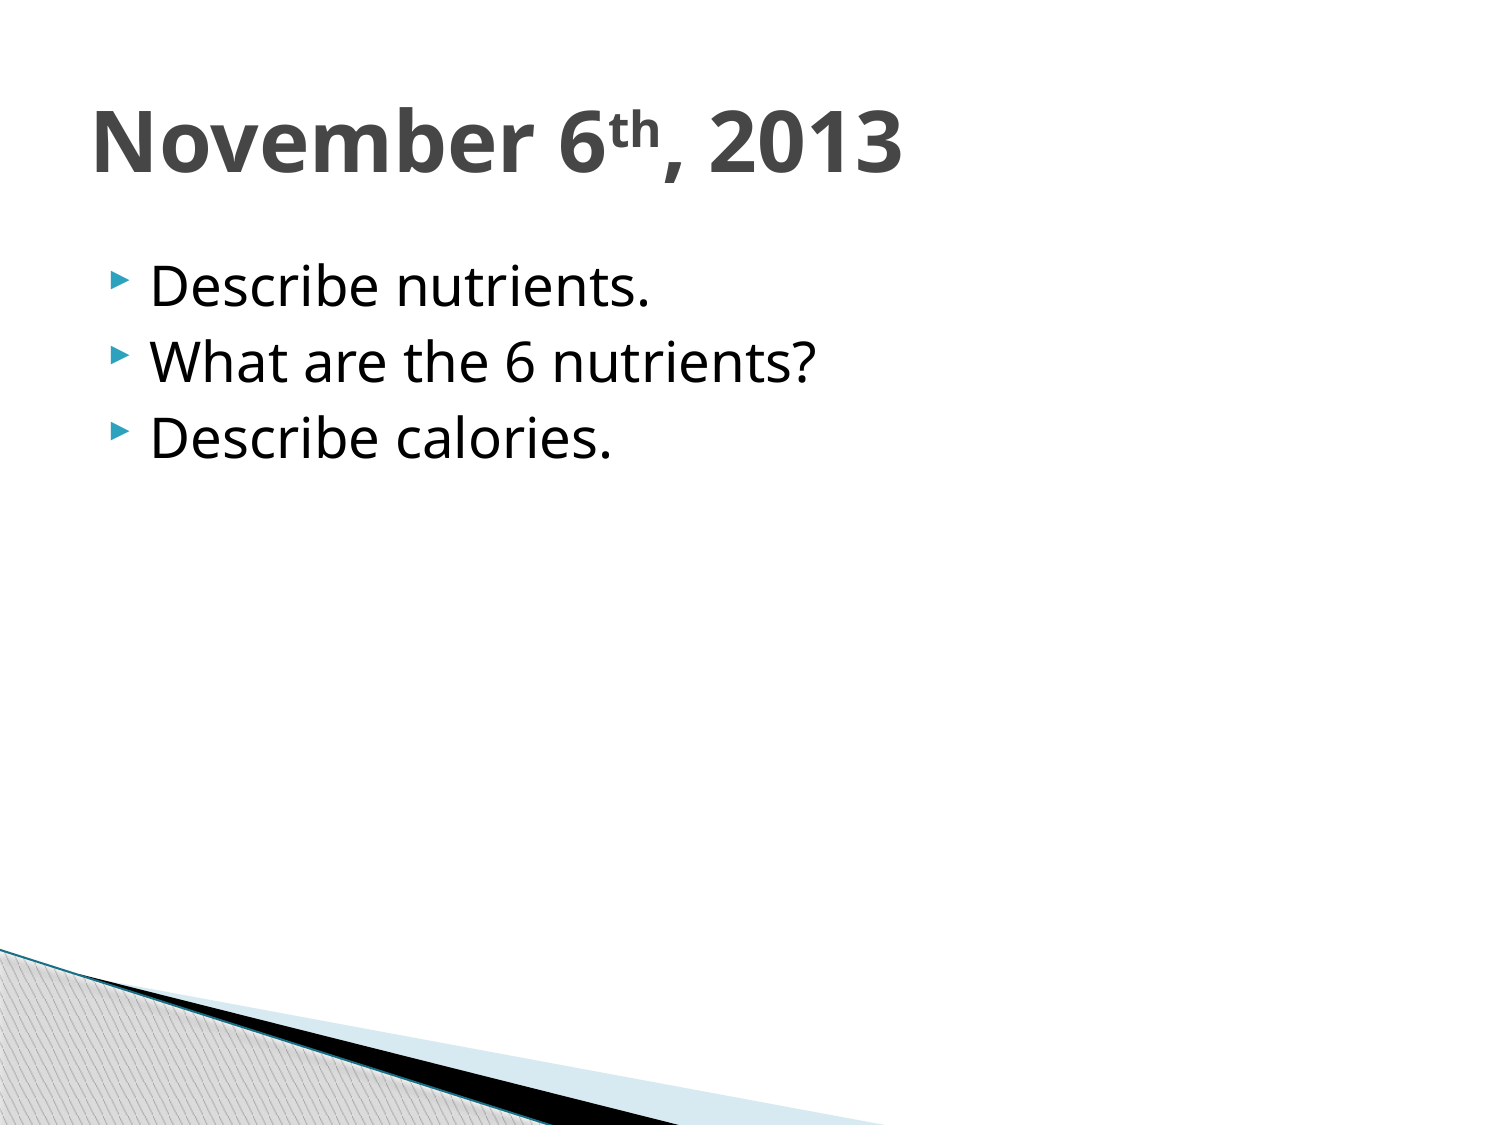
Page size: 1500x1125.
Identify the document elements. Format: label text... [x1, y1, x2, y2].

list Describe nutrients. What are the 6 nutrients? Describe calories. [75, 243, 1425, 986]
title November 6th, 2013 [75, 45, 1425, 233]
